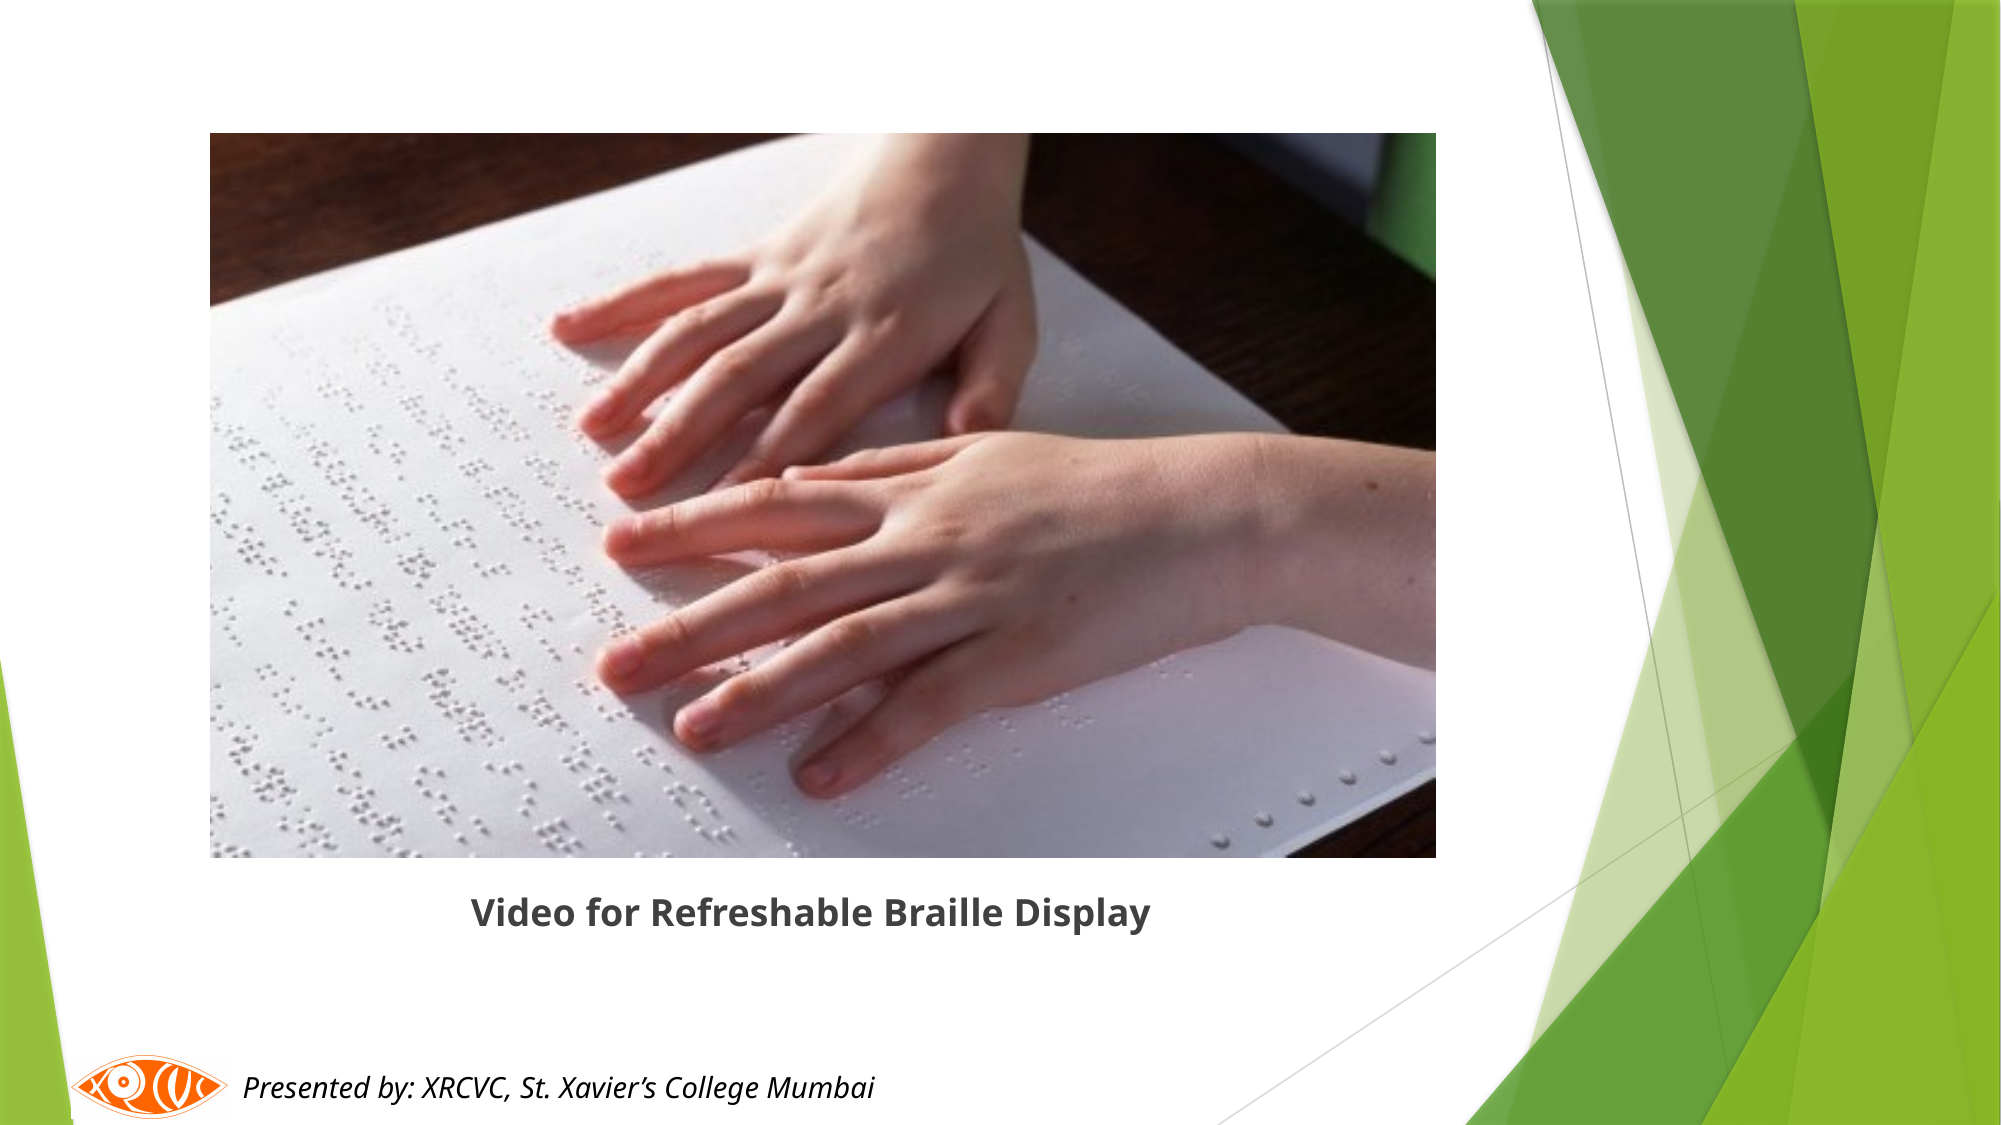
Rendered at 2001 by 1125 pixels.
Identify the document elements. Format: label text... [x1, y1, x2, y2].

list Video for Refreshable Braille Display [111, 354, 1522, 992]
picture [210, 132, 1437, 859]
text_box Presented by: XRCVC, St. Xavier’s College Mumbai [232, 1061, 1230, 1112]
picture [70, 1055, 229, 1120]
